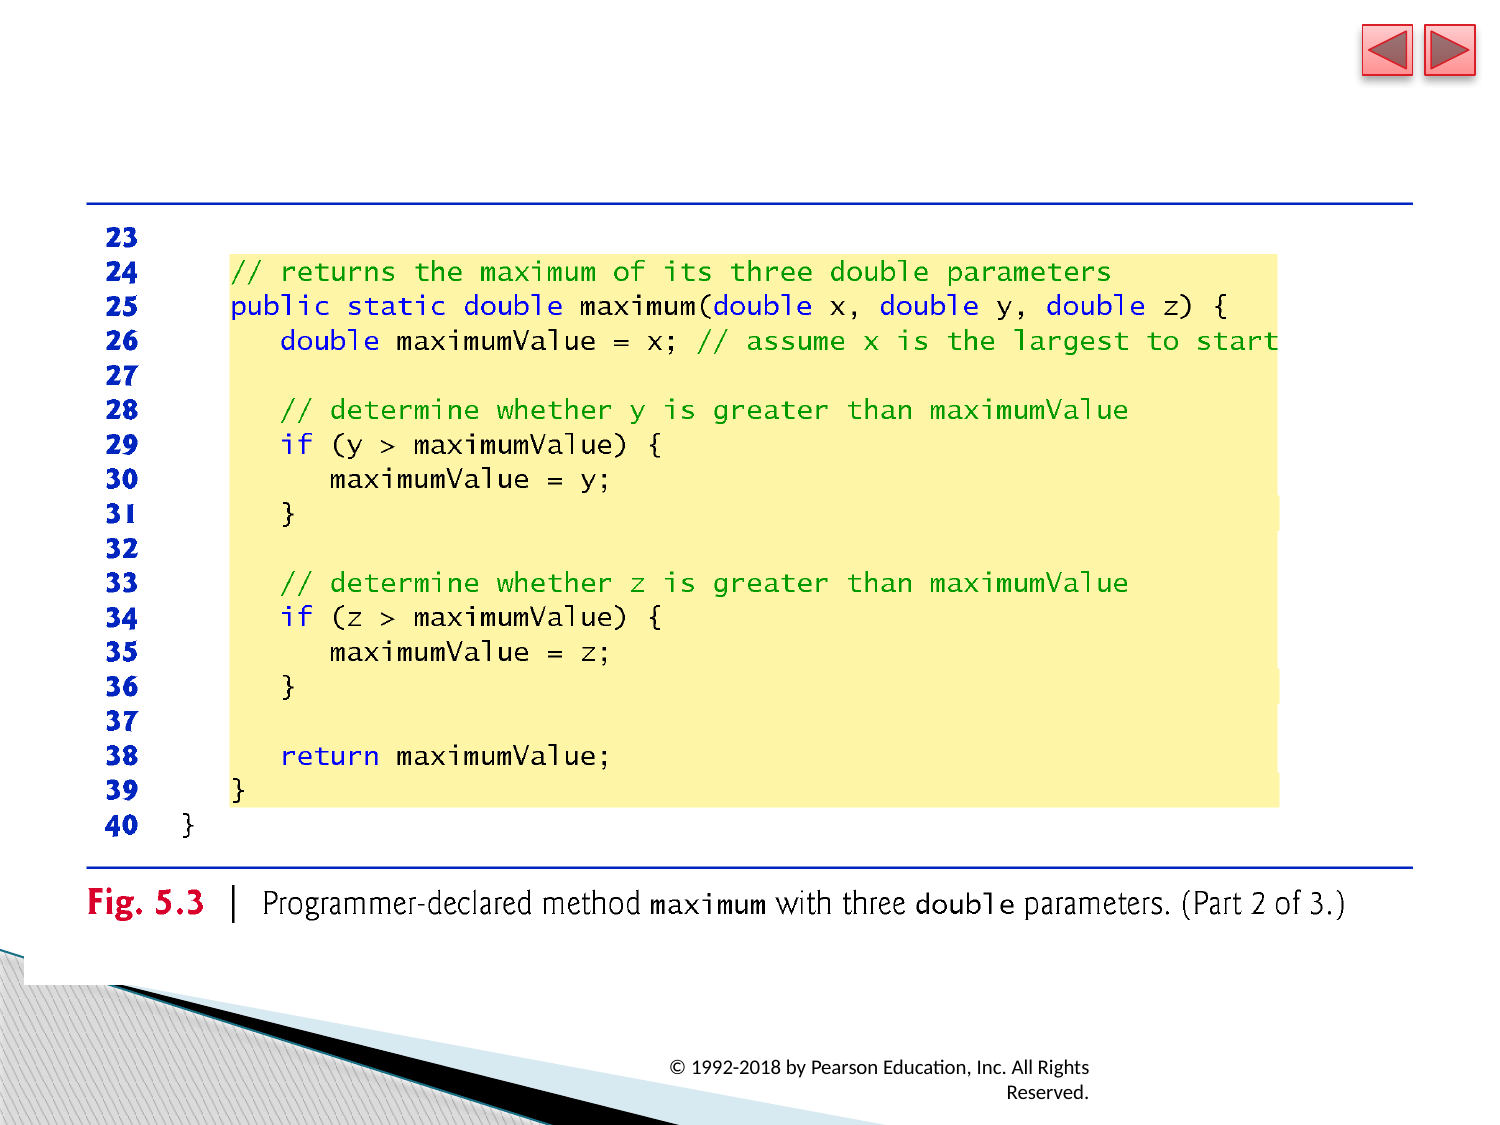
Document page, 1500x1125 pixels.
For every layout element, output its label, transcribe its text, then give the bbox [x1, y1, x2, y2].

footer © 1992-2018 by Pearson Education, Inc. All Rights Reserved. [650, 1051, 1105, 1112]
picture [24, 140, 1476, 985]
